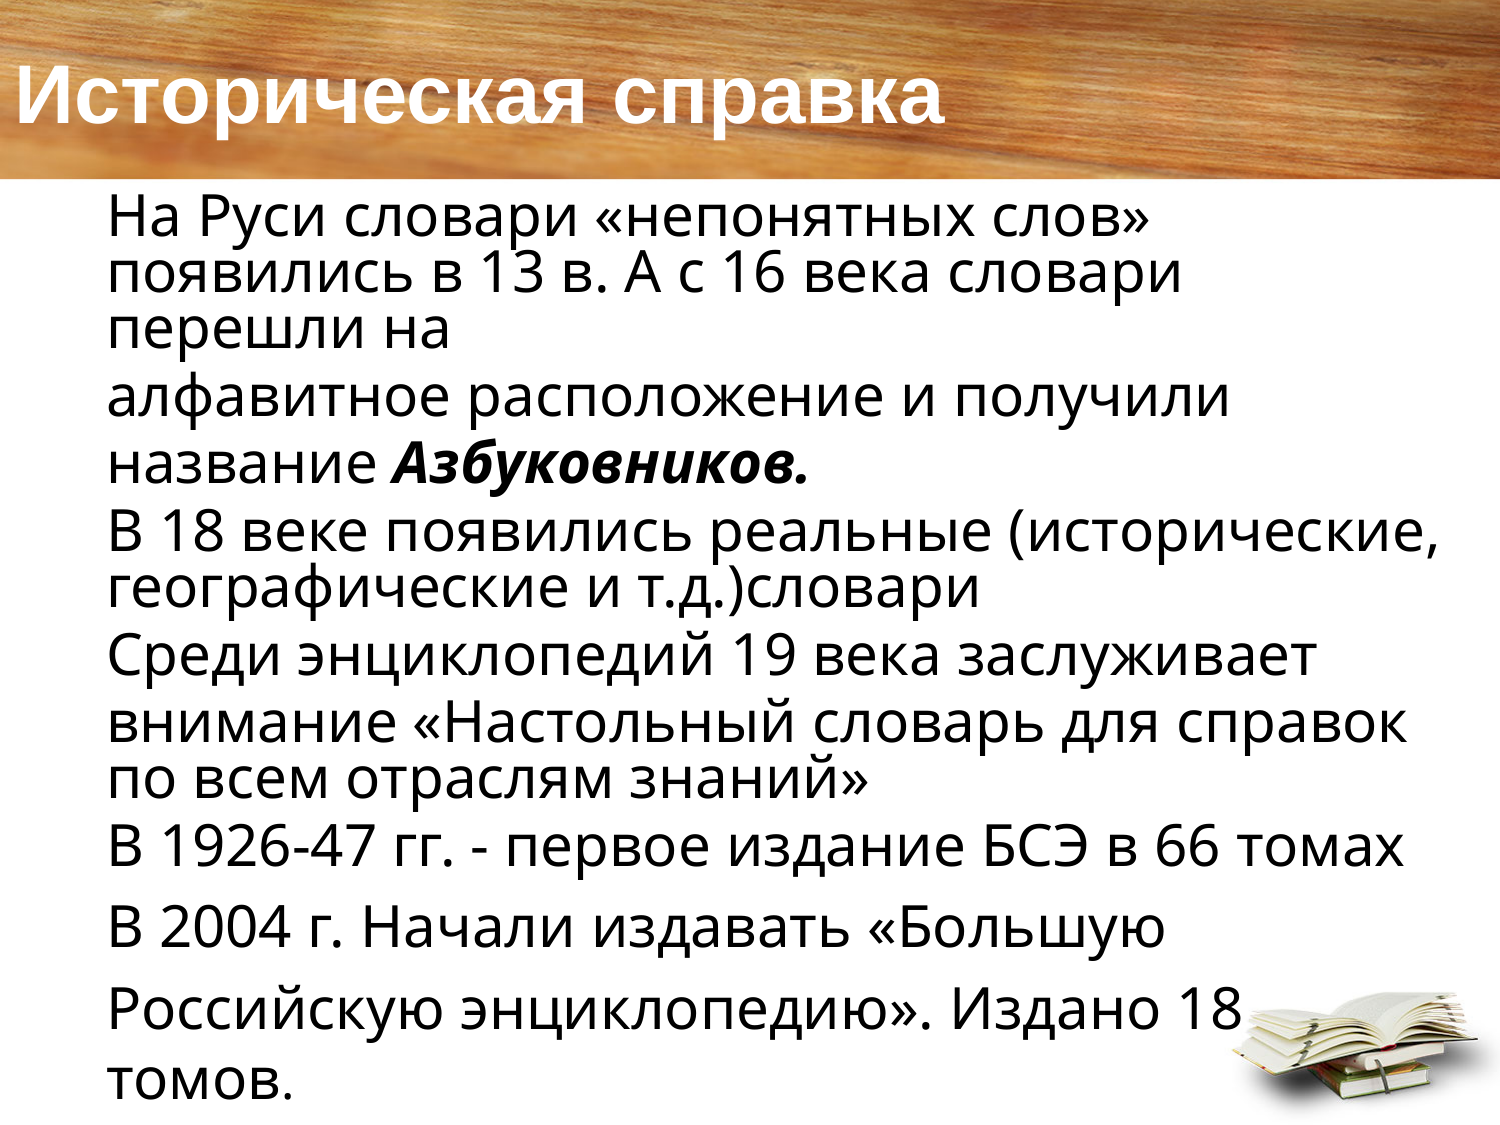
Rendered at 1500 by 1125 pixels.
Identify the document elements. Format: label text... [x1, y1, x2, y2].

list На Руси словари «непонятных слов» появились в 13 в. А с 16 века словари перешли на алфавитное расположение и получили название Азбуковников. В 18 веке появились реальные (исторические, географические и т.д.)словари Среди энциклопедий 19 века заслуживает внимание «Настольный словарь для справок по всем отраслям знаний» В 1926-47 гг. - первое издание БСЭ в 66 томах В 2004 г. Начали издавать «Большую Российскую энциклопедию». Издано 18 томов. [41, 184, 1459, 1068]
title Историческая справка [0, 2, 1500, 179]
picture [0, 179, 1500, 1125]
